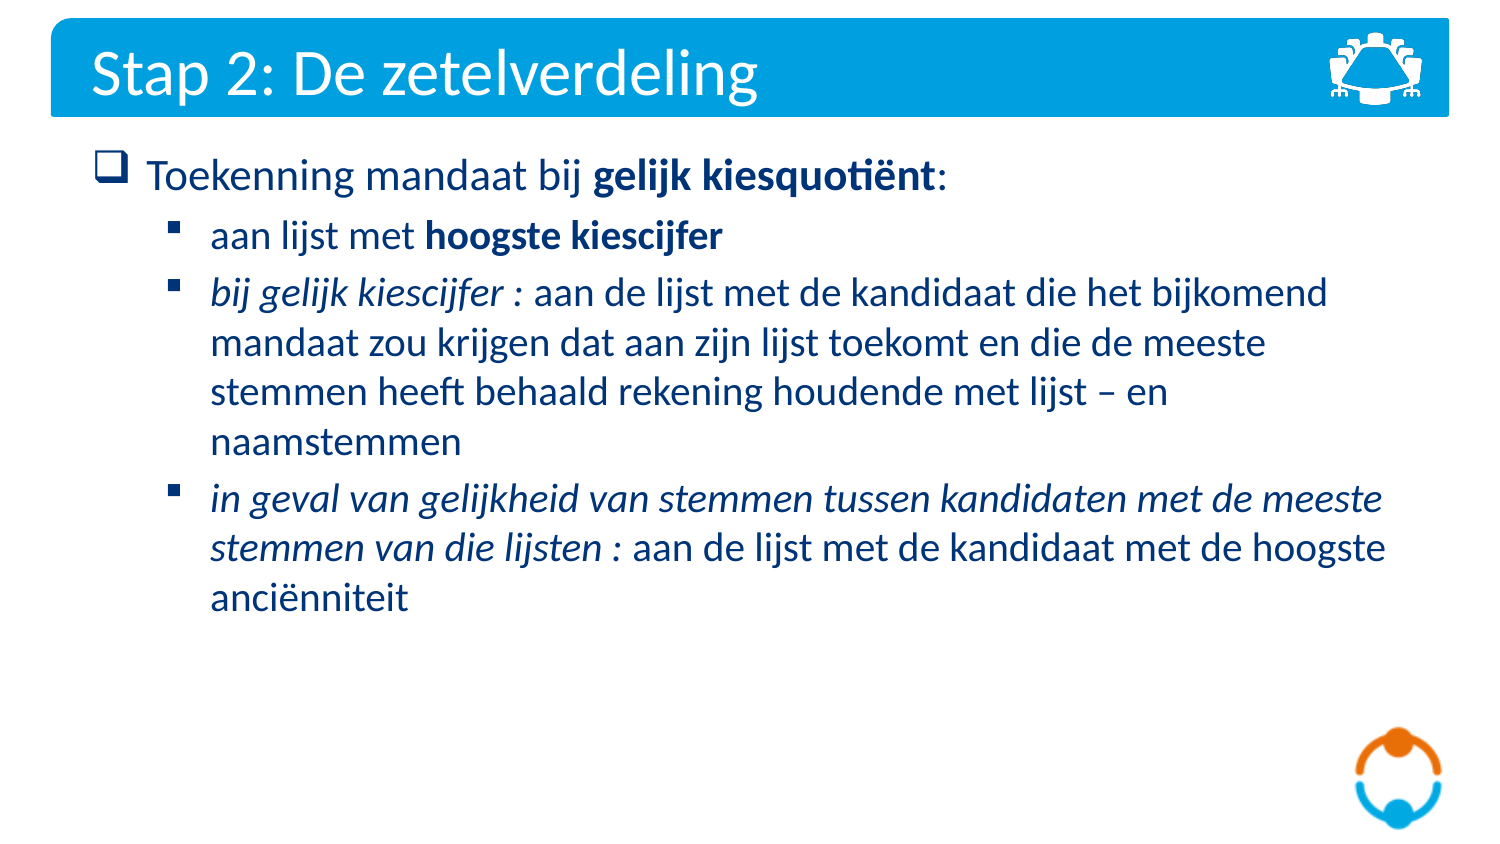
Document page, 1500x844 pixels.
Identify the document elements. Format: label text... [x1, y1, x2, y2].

picture [1333, 713, 1455, 838]
picture [1330, 33, 1421, 104]
title Stap 2: De zetelverdeling [76, 33, 1322, 103]
list Toekenning mandaat bij gelijk kiesquotiënt: aan lijst met hoogste kiescijfer bij gelijk kiescijfer : aan de lijst met de kandidaat die het bijkomend mandaat zou krijgen dat aan zijn lijst toekomt en die de meeste stemmen heeft behaald rekening houdende met lijst – en naamstemmen in geval van gelijkheid van stemmen tussen kandidaten met de meeste stemmen van die lijsten : aan de lijst met de kandidaat met de hoogste anciënniteit [76, 138, 1424, 718]
